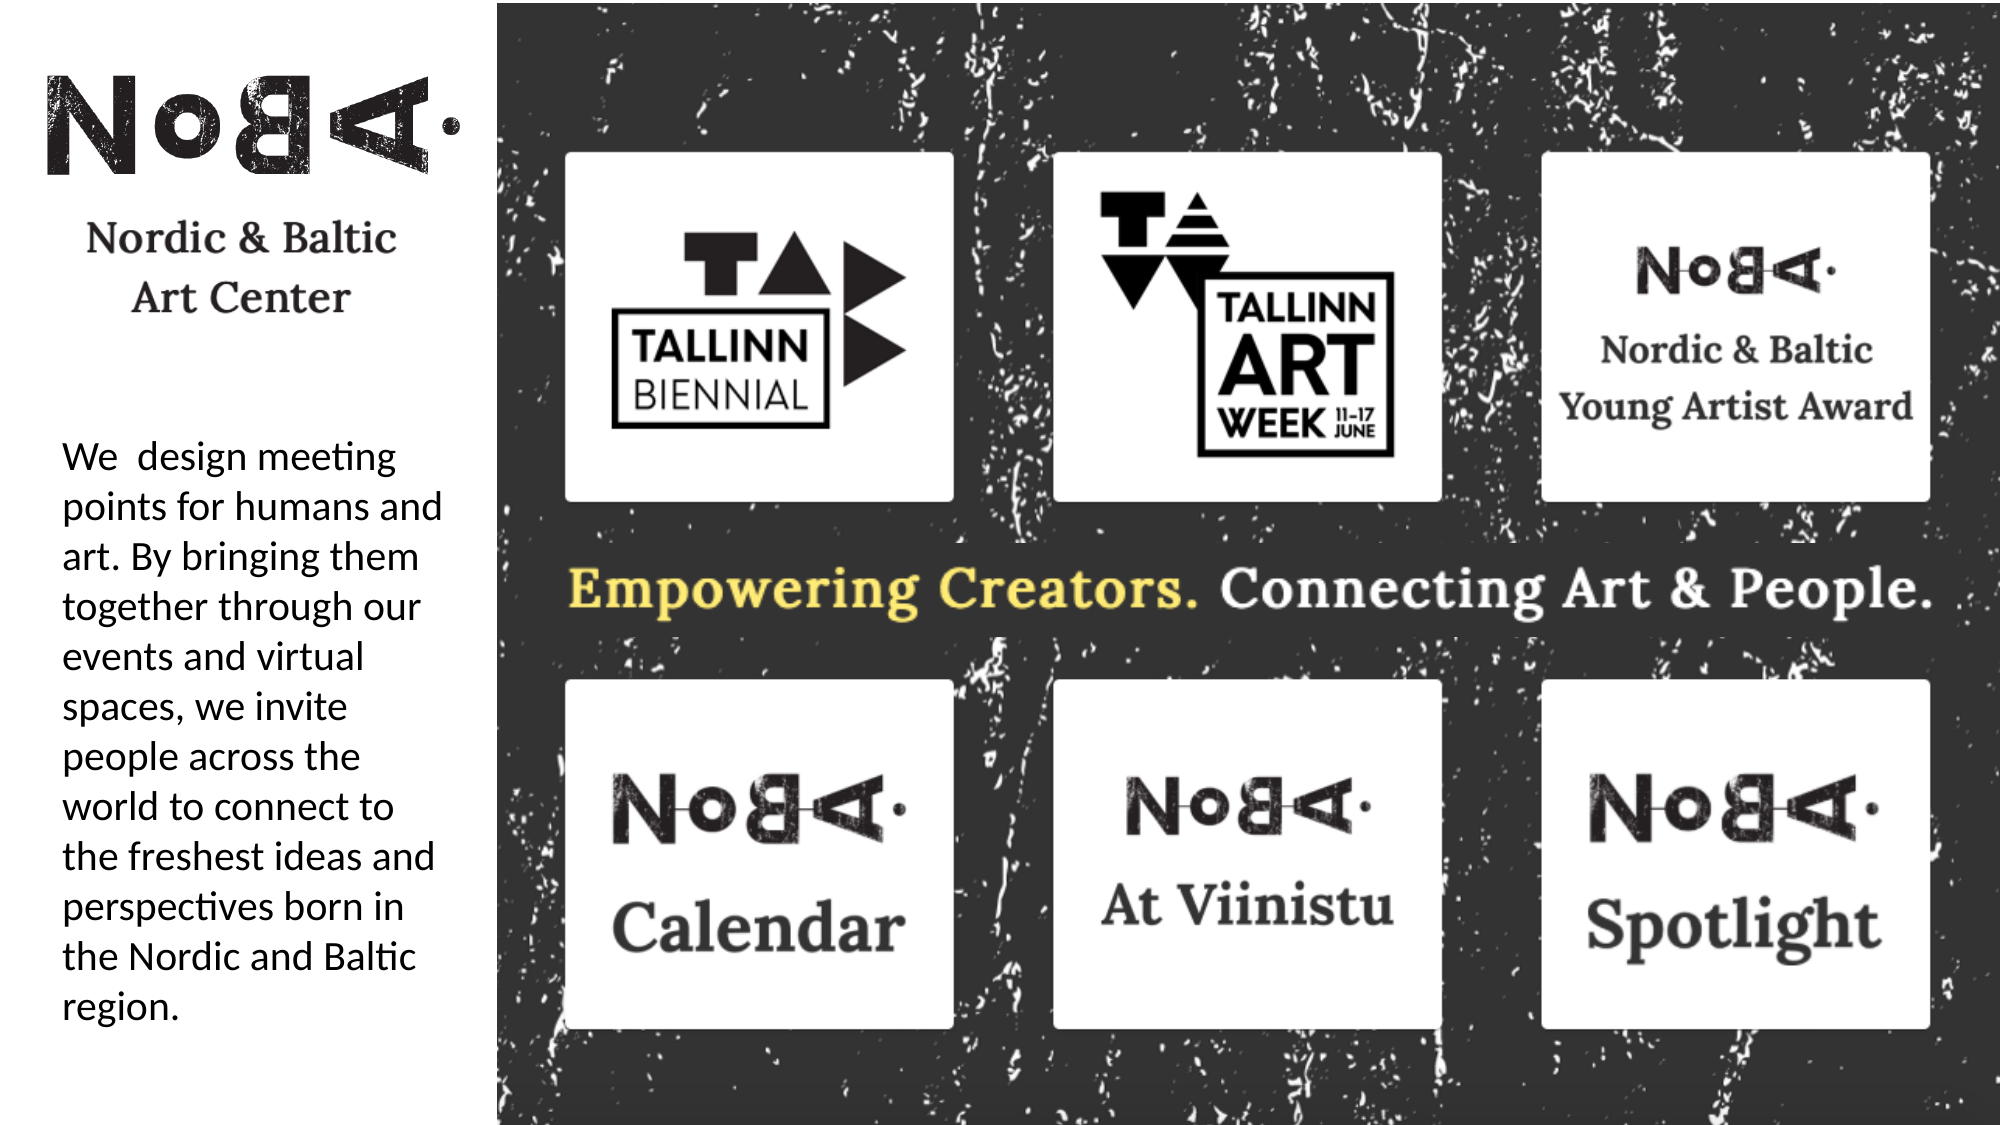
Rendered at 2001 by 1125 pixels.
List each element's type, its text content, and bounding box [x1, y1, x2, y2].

text_box We design meeting points for humans and art. By bringing them together through our events and virtual spaces, we invite people across the world to connect to the freshest ideas and perspectives born in the Nordic and Baltic region. [47, 421, 460, 1071]
picture [47, 75, 460, 365]
picture [496, 3, 2000, 1125]
